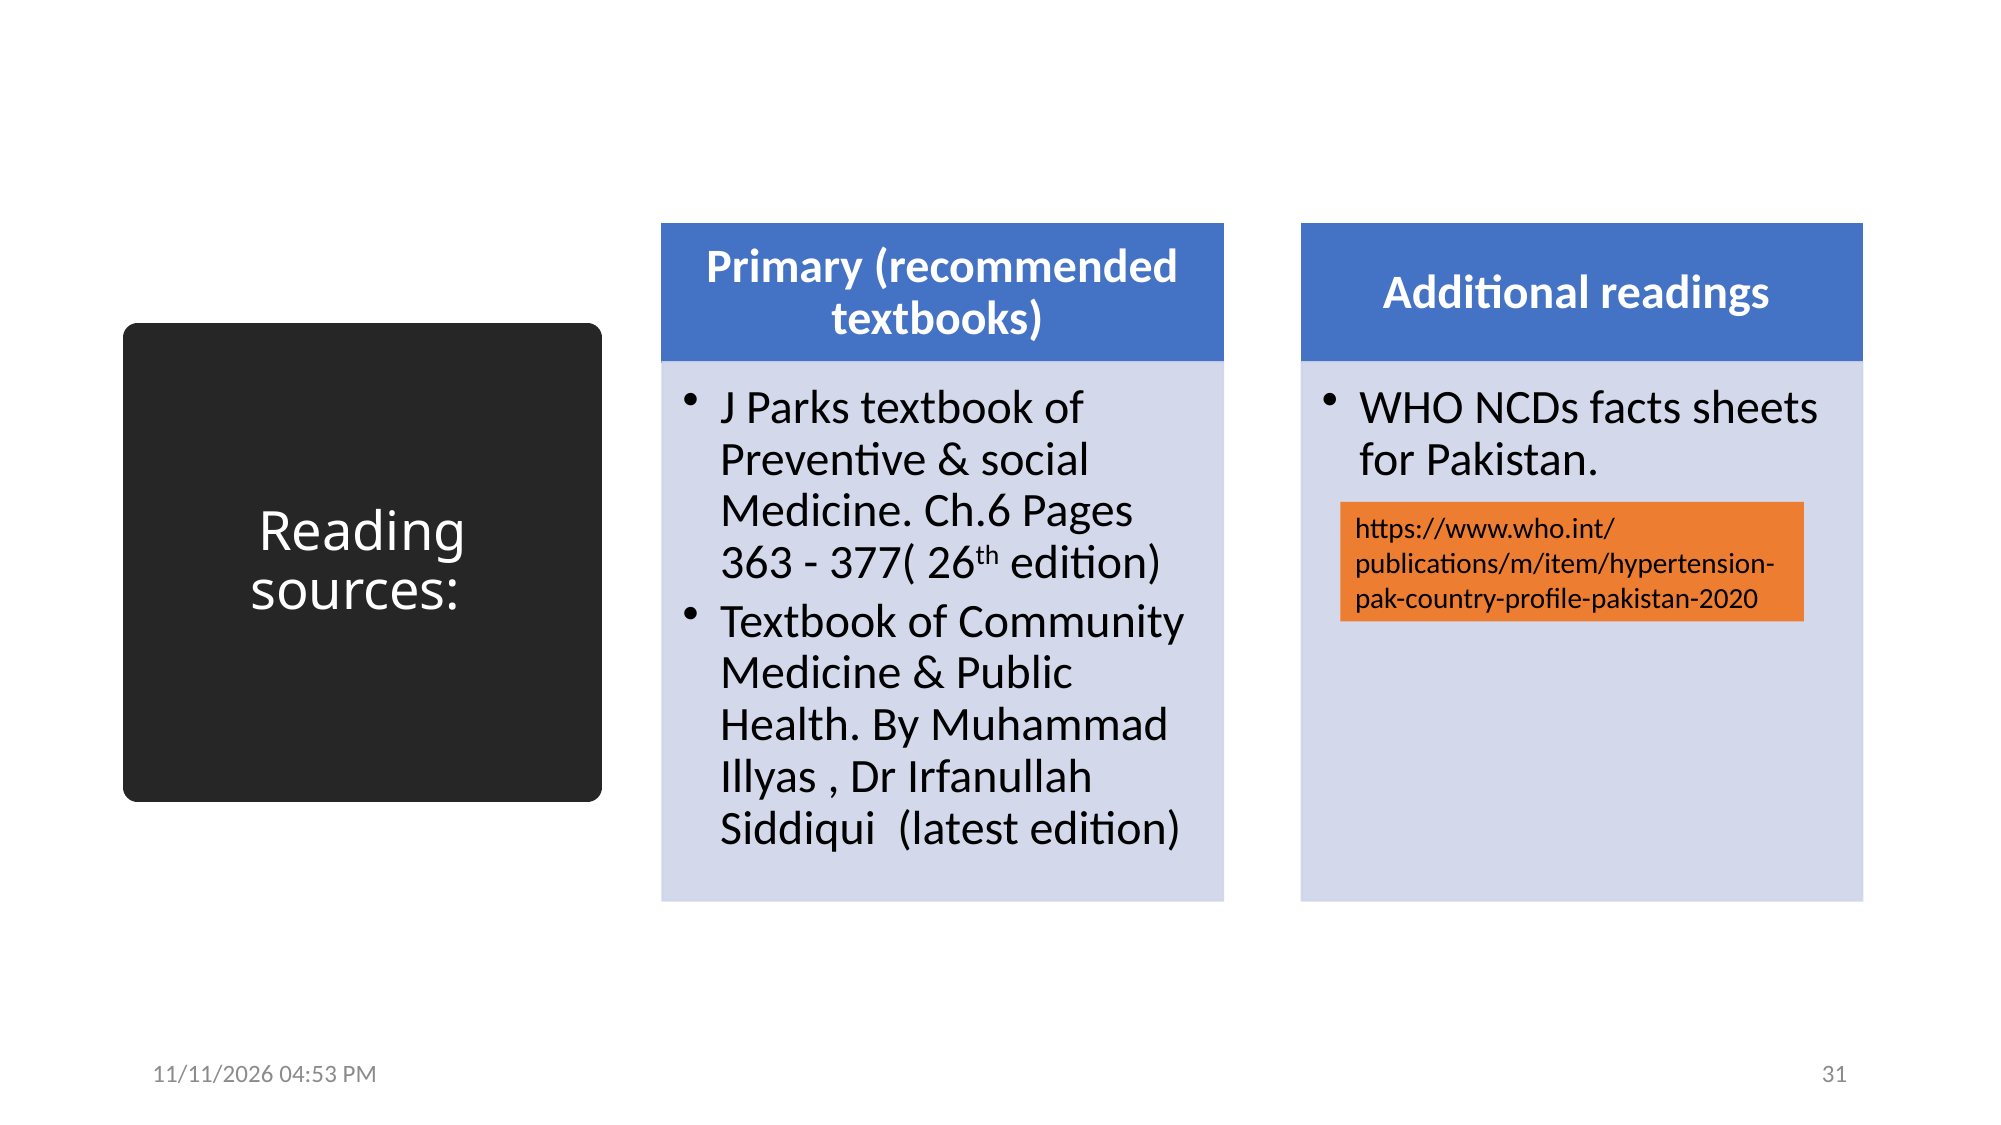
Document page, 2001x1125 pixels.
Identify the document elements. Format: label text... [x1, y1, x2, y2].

slide_number 31 [1412, 1042, 1863, 1103]
title Reading sources: [137, 337, 588, 788]
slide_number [137, 1042, 588, 1103]
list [662, 191, 1863, 934]
